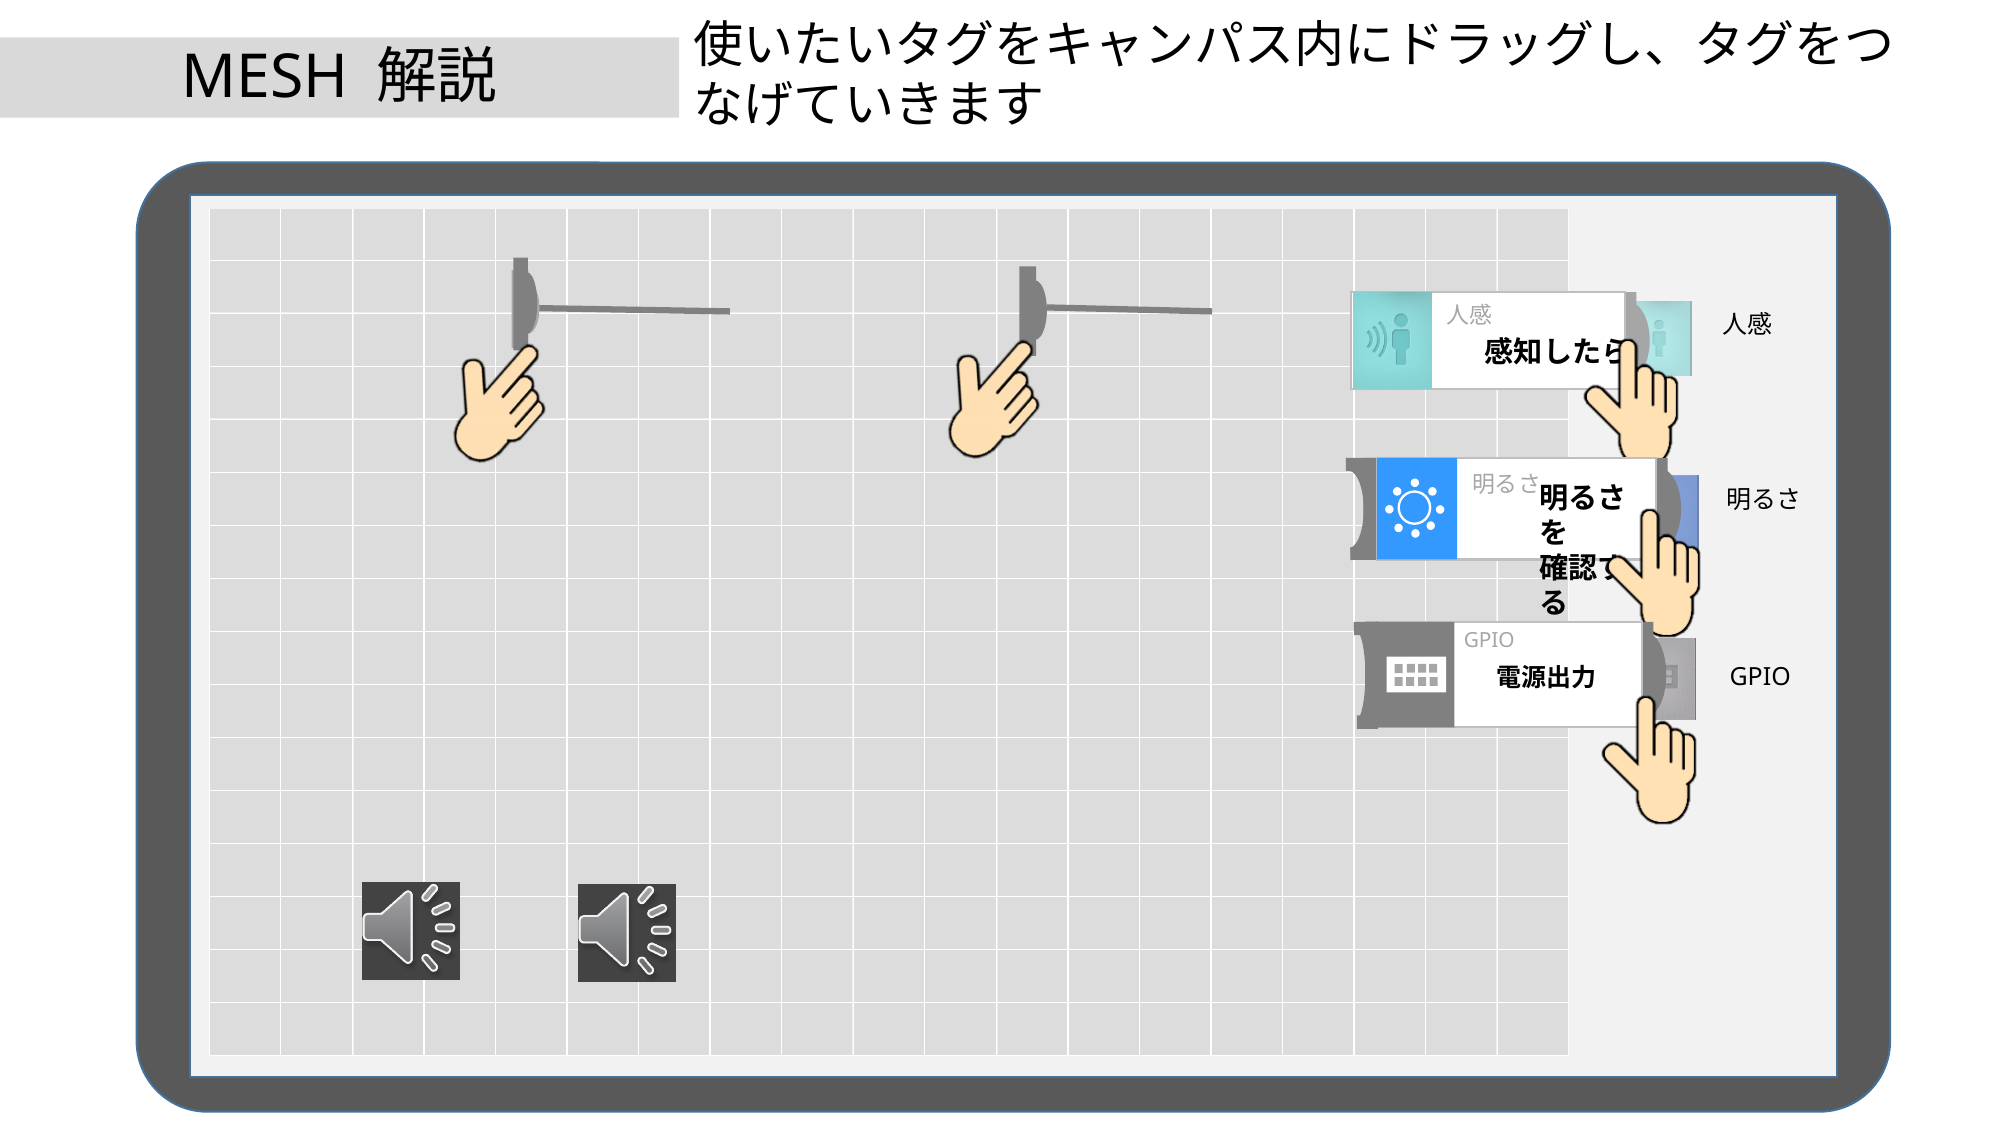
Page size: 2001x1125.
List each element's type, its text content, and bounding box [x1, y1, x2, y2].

text_box 使いたいタグをキャンパス内にドラッグし、タグをつなげていきます [678, 9, 1954, 136]
picture [938, 325, 1040, 463]
picture [1598, 475, 1704, 830]
picture [577, 883, 678, 984]
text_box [1338, 619, 1667, 729]
picture [361, 880, 462, 981]
text_box MESH 解説 [0, 37, 680, 118]
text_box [1019, 266, 1047, 356]
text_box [136, 162, 1891, 1112]
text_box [1351, 292, 1650, 390]
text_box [1046, 307, 1213, 312]
picture [1580, 301, 1692, 457]
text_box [1320, 457, 1682, 561]
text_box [513, 257, 538, 329]
picture [443, 329, 545, 467]
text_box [539, 308, 730, 312]
